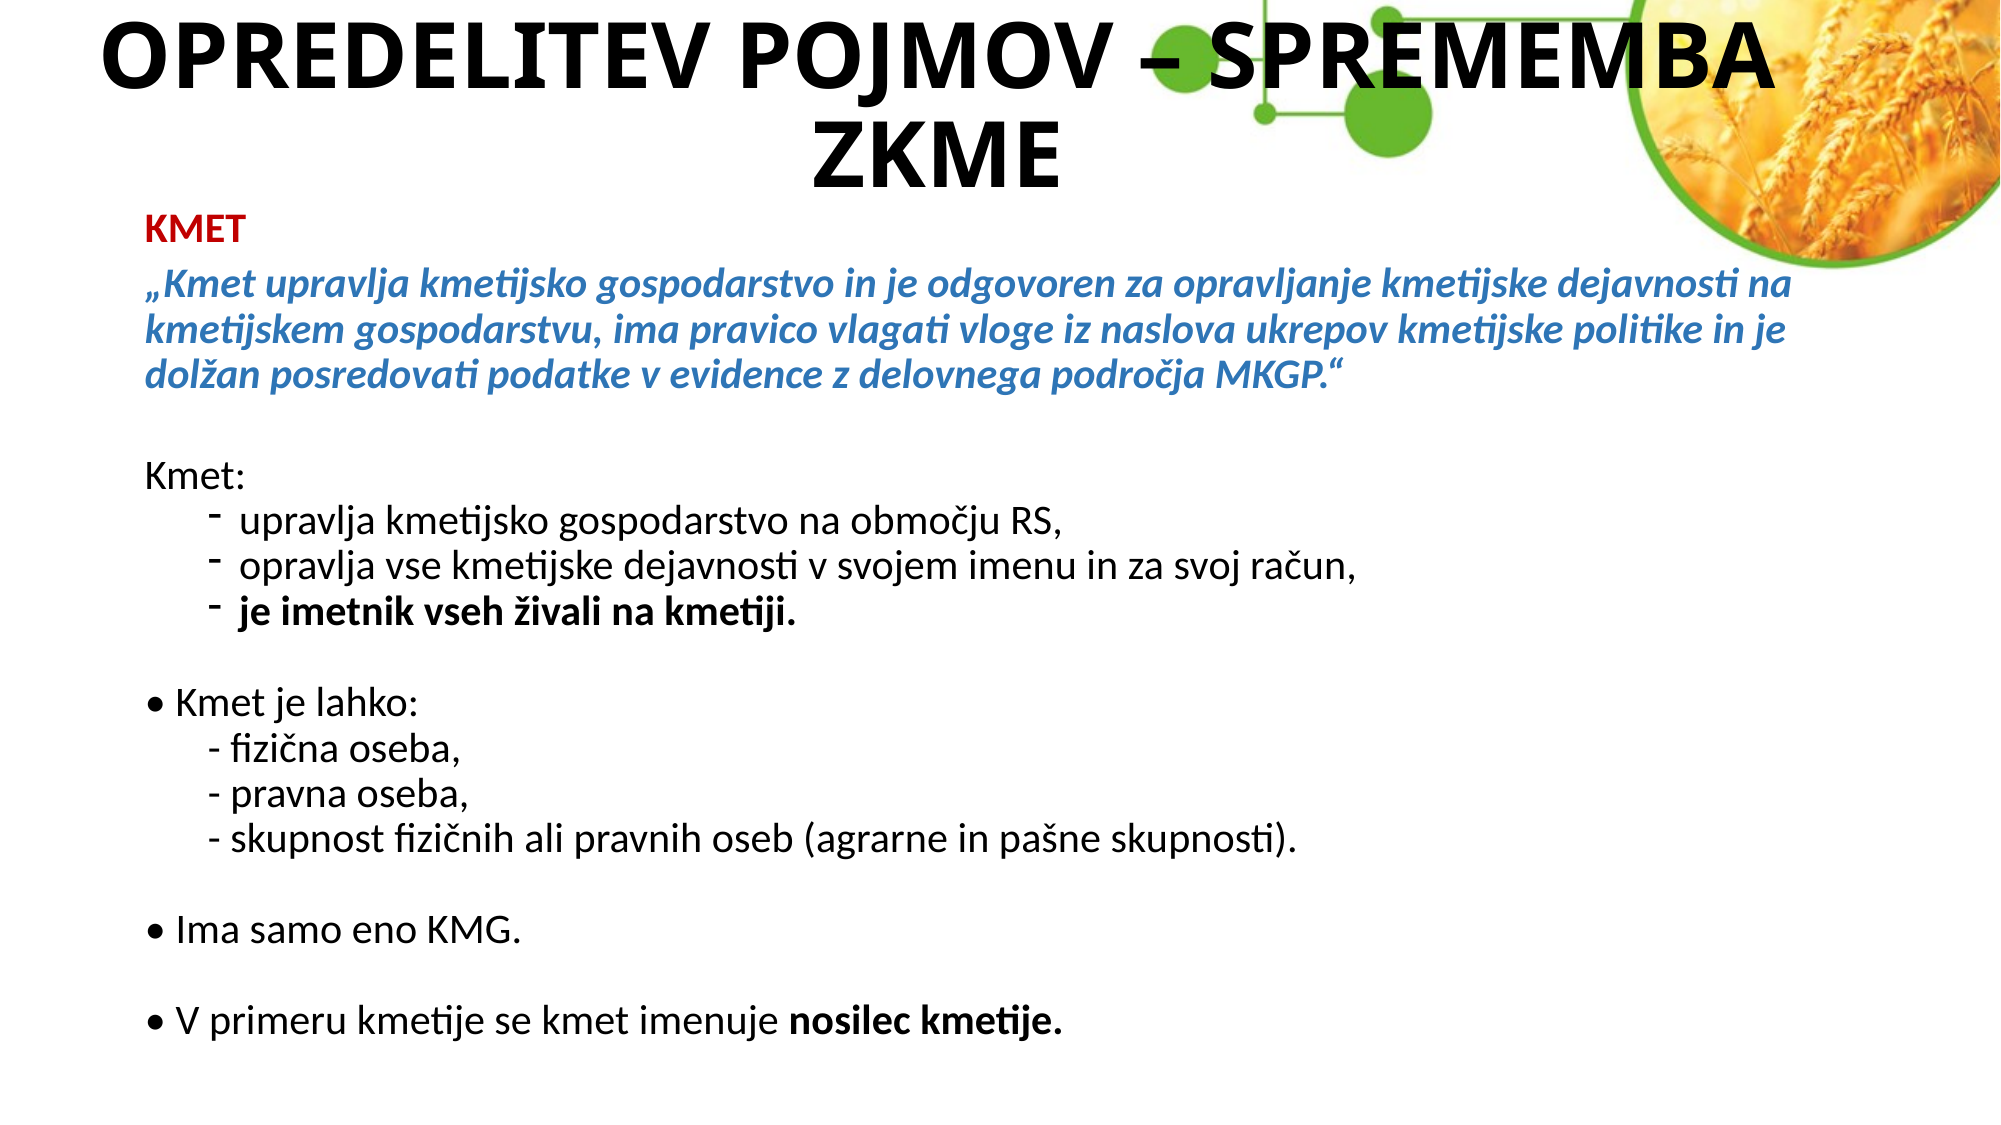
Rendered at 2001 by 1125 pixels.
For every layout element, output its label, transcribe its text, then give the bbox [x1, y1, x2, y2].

list KMET „Kmet upravlja kmetijsko gospodarstvo in je odgovoren za opravljanje kmetijske dejavnosti na kmetijskem gospodarstvu, ima pravico vlagati vloge iz naslova ukrepov kmetijske politike in je dolžan posredovati podatke v evidence z delovnega področja MKGP.“ Kmet: upravlja kmetijsko gospodarstvo na območju RS, opravlja vse kmetijske dejavnosti v svojem imenu in za svoj račun, je imetnik vseh živali na kmetiji. • Kmet je lahko: - fizična oseba, - pravna oseba, - skupnost fizičnih ali pravnih oseb (agrarne in pašne skupnosti). • Ima samo eno KMG. • V primeru kmetije se kmet imenuje nosilec kmetije. [130, 198, 1893, 1065]
title OPREDELITEV POJMOV – SPREMEMBA ZKME [39, 0, 1838, 218]
picture [0, 0, 2001, 1125]
